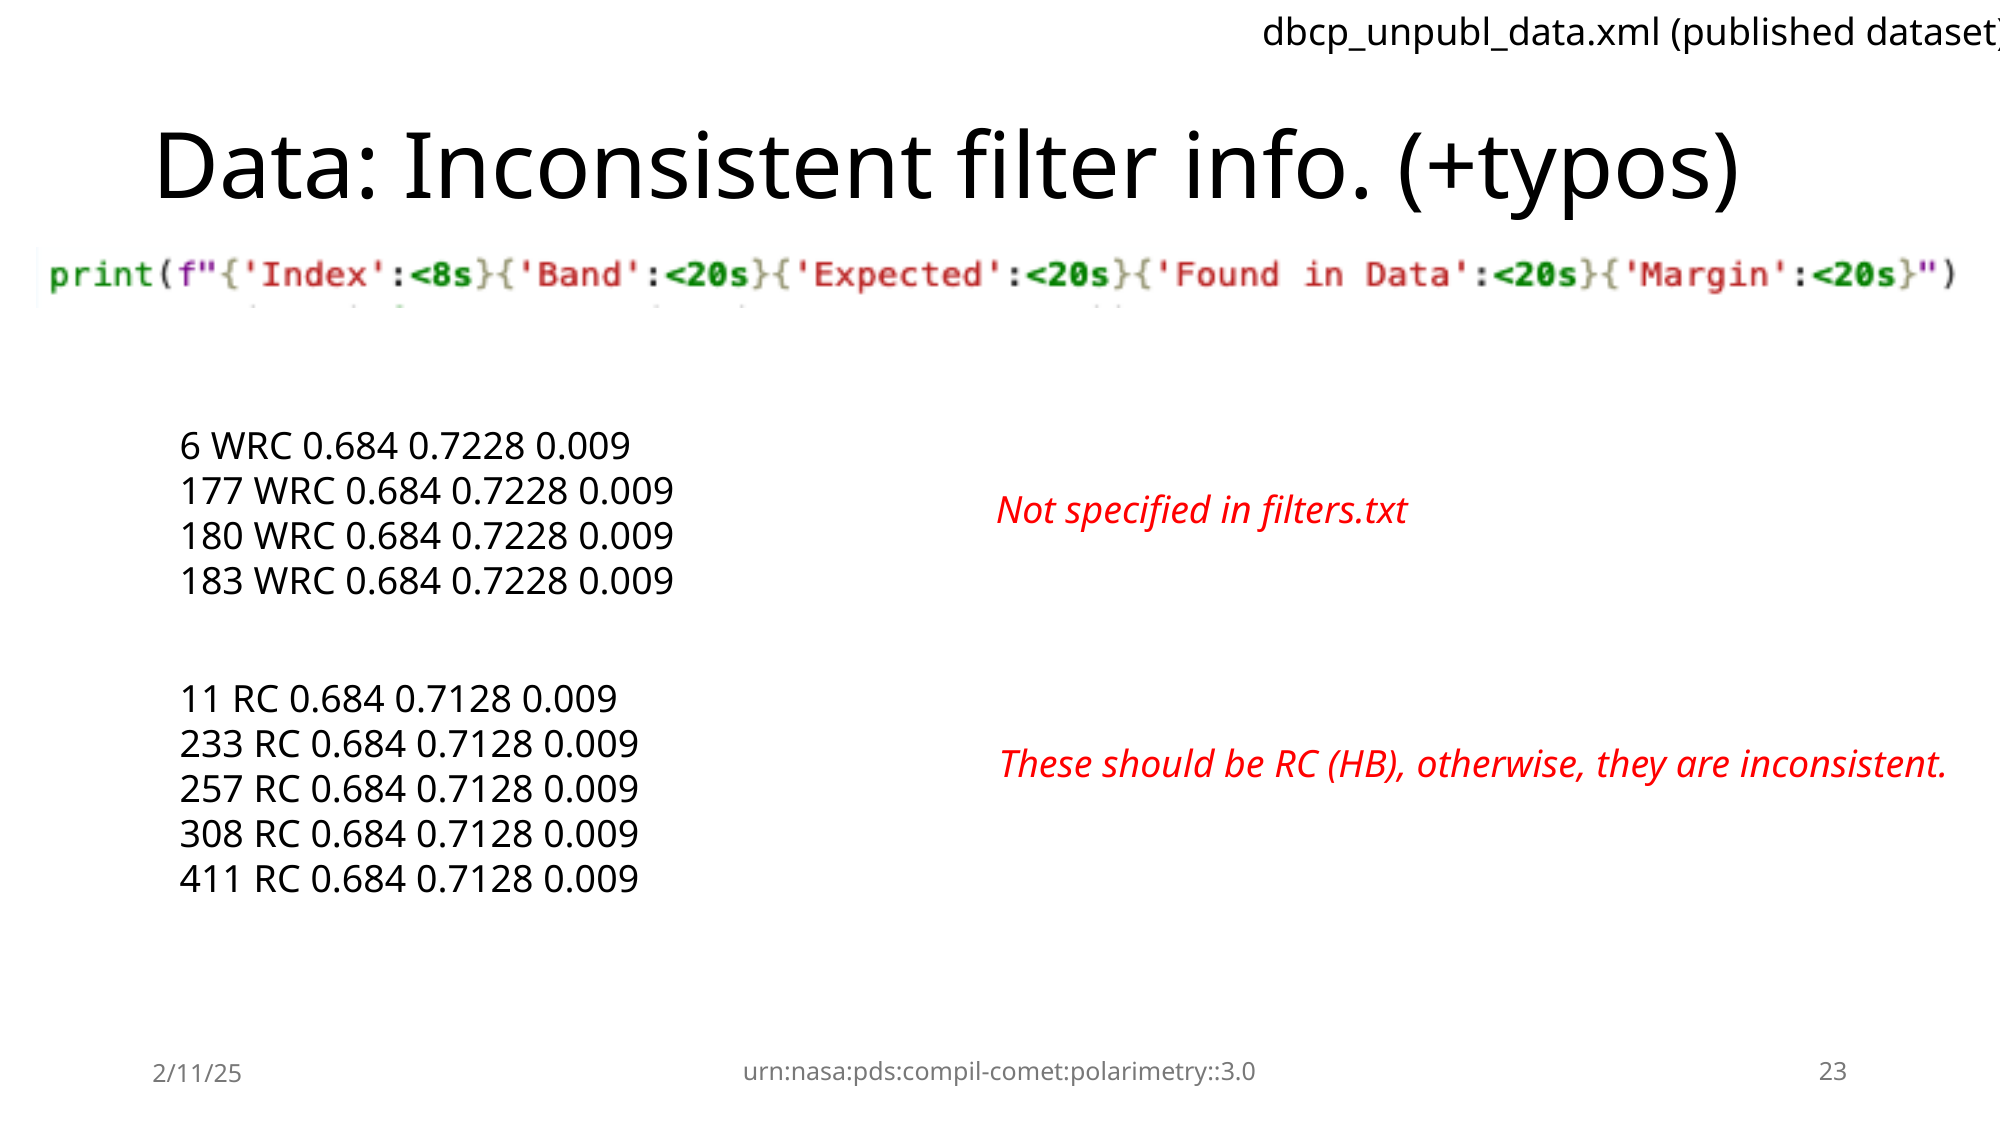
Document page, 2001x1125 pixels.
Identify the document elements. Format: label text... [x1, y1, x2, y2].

text_box 6 WRC 0.684 0.7228 0.009 177 WRC 0.684 0.7228 0.009 180 WRC 0.684 0.7228 0.009 183 WRC 0.684 0.7228 0.009 [164, 414, 1167, 610]
slide_number 23 [1412, 1042, 1863, 1103]
title Data: Inconsistent filter info. (+typos) [137, 59, 1863, 246]
text_box Not specified in filters.txt [1167, 478, 1423, 538]
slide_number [137, 1042, 588, 1103]
footer urn:nasa:pds:compil-comet:polarimetry::3.0 [662, 1042, 1338, 1103]
text_box dbcp_unpubl_data.xml (published dataset) [1247, 0, 2000, 60]
text_box These should be RC (HB), otherwise, they are inconsistent. [1167, 732, 1964, 793]
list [35, 246, 1965, 308]
text_box 11 RC 0.684 0.7128 0.009 233 RC 0.684 0.7128 0.009 257 RC 0.684 0.7128 0.009 308 RC 0.684 0.7128 0.009 411 RC 0.684 0.7128 0.009 [164, 667, 1167, 908]
